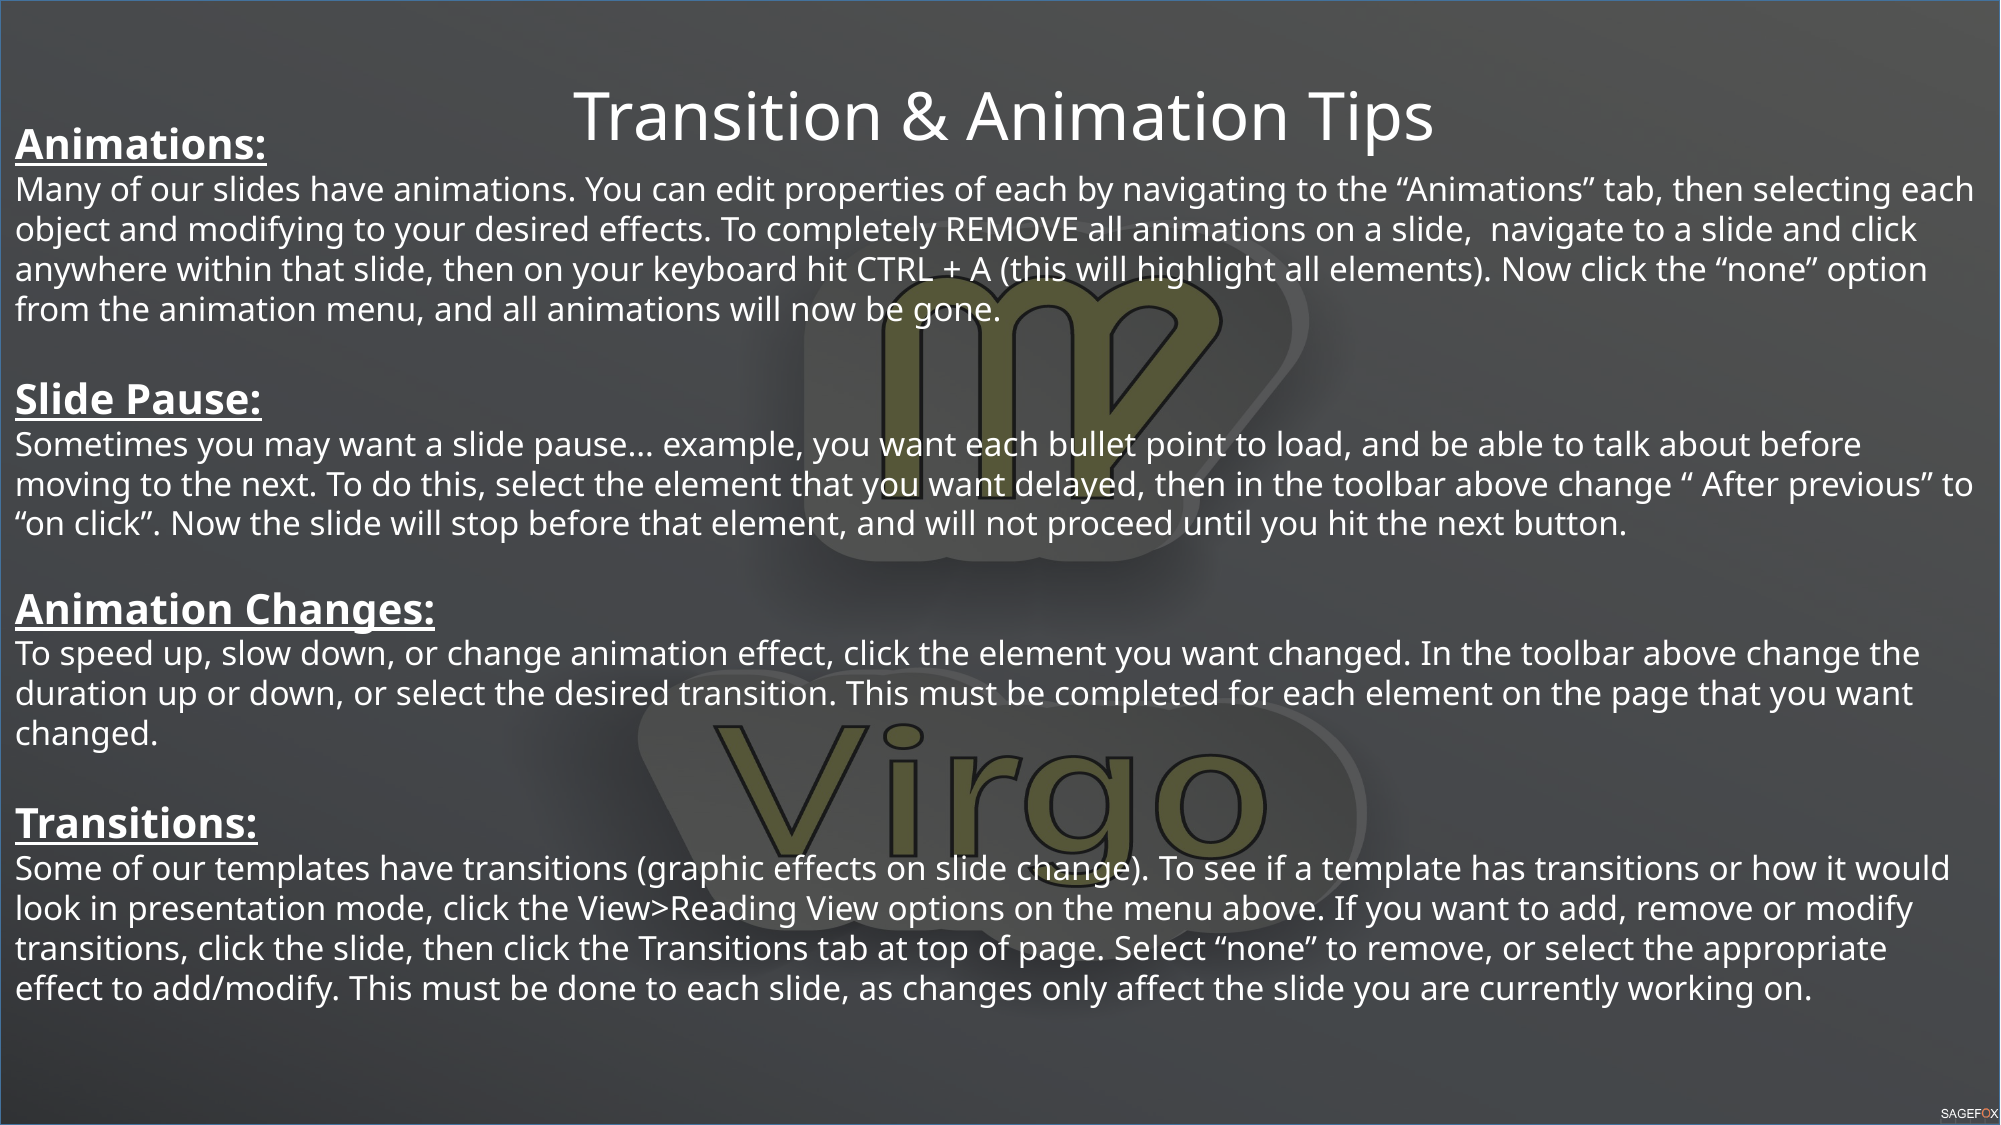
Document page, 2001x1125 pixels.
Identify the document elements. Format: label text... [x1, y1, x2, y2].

title Transition & Animation Tips [477, 59, 1532, 177]
text_box Animations: Many of our slides have animations. You can edit properties of each by navigating to the “Animations” tab, then selecting each object and modifying to your desired effects. To completely REMOVE all animations on a slide, navigate to a slide and click anywhere within that slide, then on your keyboard hit CTRL + A (this will highlight all elements). Now click the “none” option from the animation menu, and all animations will now be gone. Slide Pause: Sometimes you may want a slide pause… example, you want each bullet point to load, and be able to talk about before moving to the next. To do this, select the element that you want delayed, then in the toolbar above change “ After previous” to “on click”. Now the slide will stop before that element, and will not proceed until you hit the next button. Animation Changes: To speed up, slow down, or change animation effect, click the element you want changed. In the toolbar above change the duration up or down, or select the desired transition. This must be completed for each element on the page that you want changed. Transitions: Some of our templates have transitions (graphic effects on slide change). To see if a template has transitions or how it would look in presentation mode, click the View>Reading View options on the menu above. If you want to add, remove or modify transitions, click the slide, then click the Transitions tab at top of page. Select “none” to remove, or select the appropriate effect to add/modify. This must be done to each slide, as changes only affect the slide you are currently working on. [0, 0, 2000, 1125]
